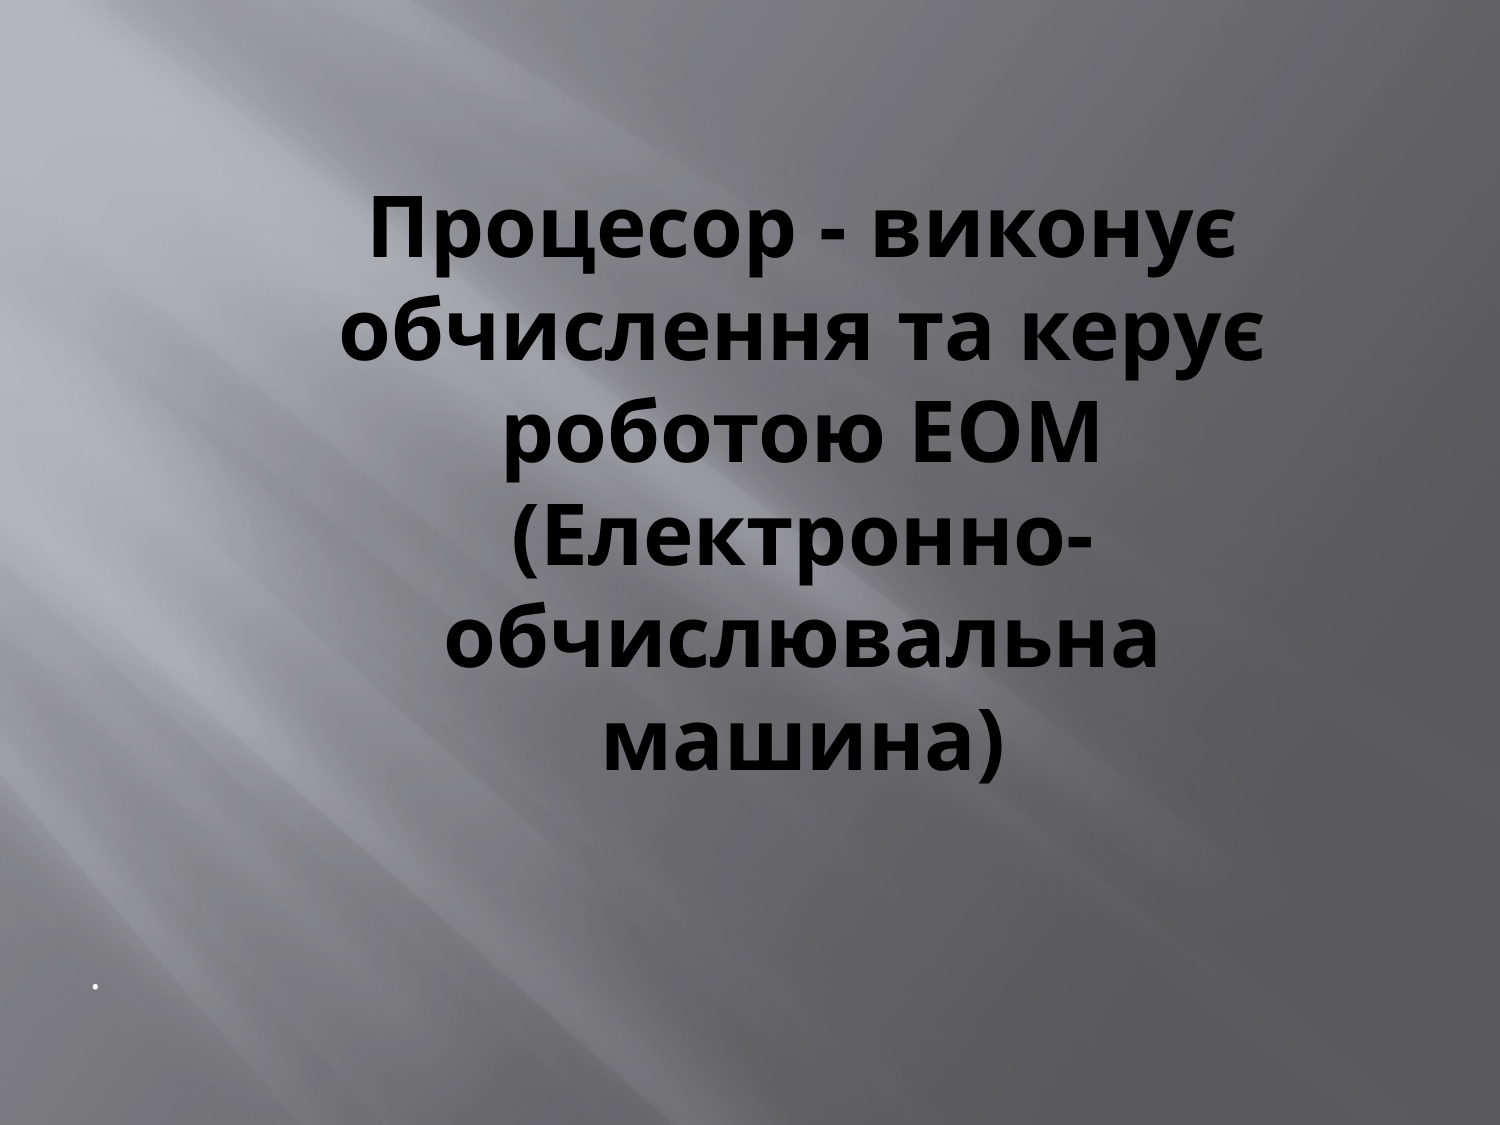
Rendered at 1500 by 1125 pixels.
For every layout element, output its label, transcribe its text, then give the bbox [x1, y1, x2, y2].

list . [75, 940, 644, 1005]
title Процесор - виконує обчислення та керує роботою ЕОМ (Електронно-обчислювальна машина) [242, 54, 1365, 906]
